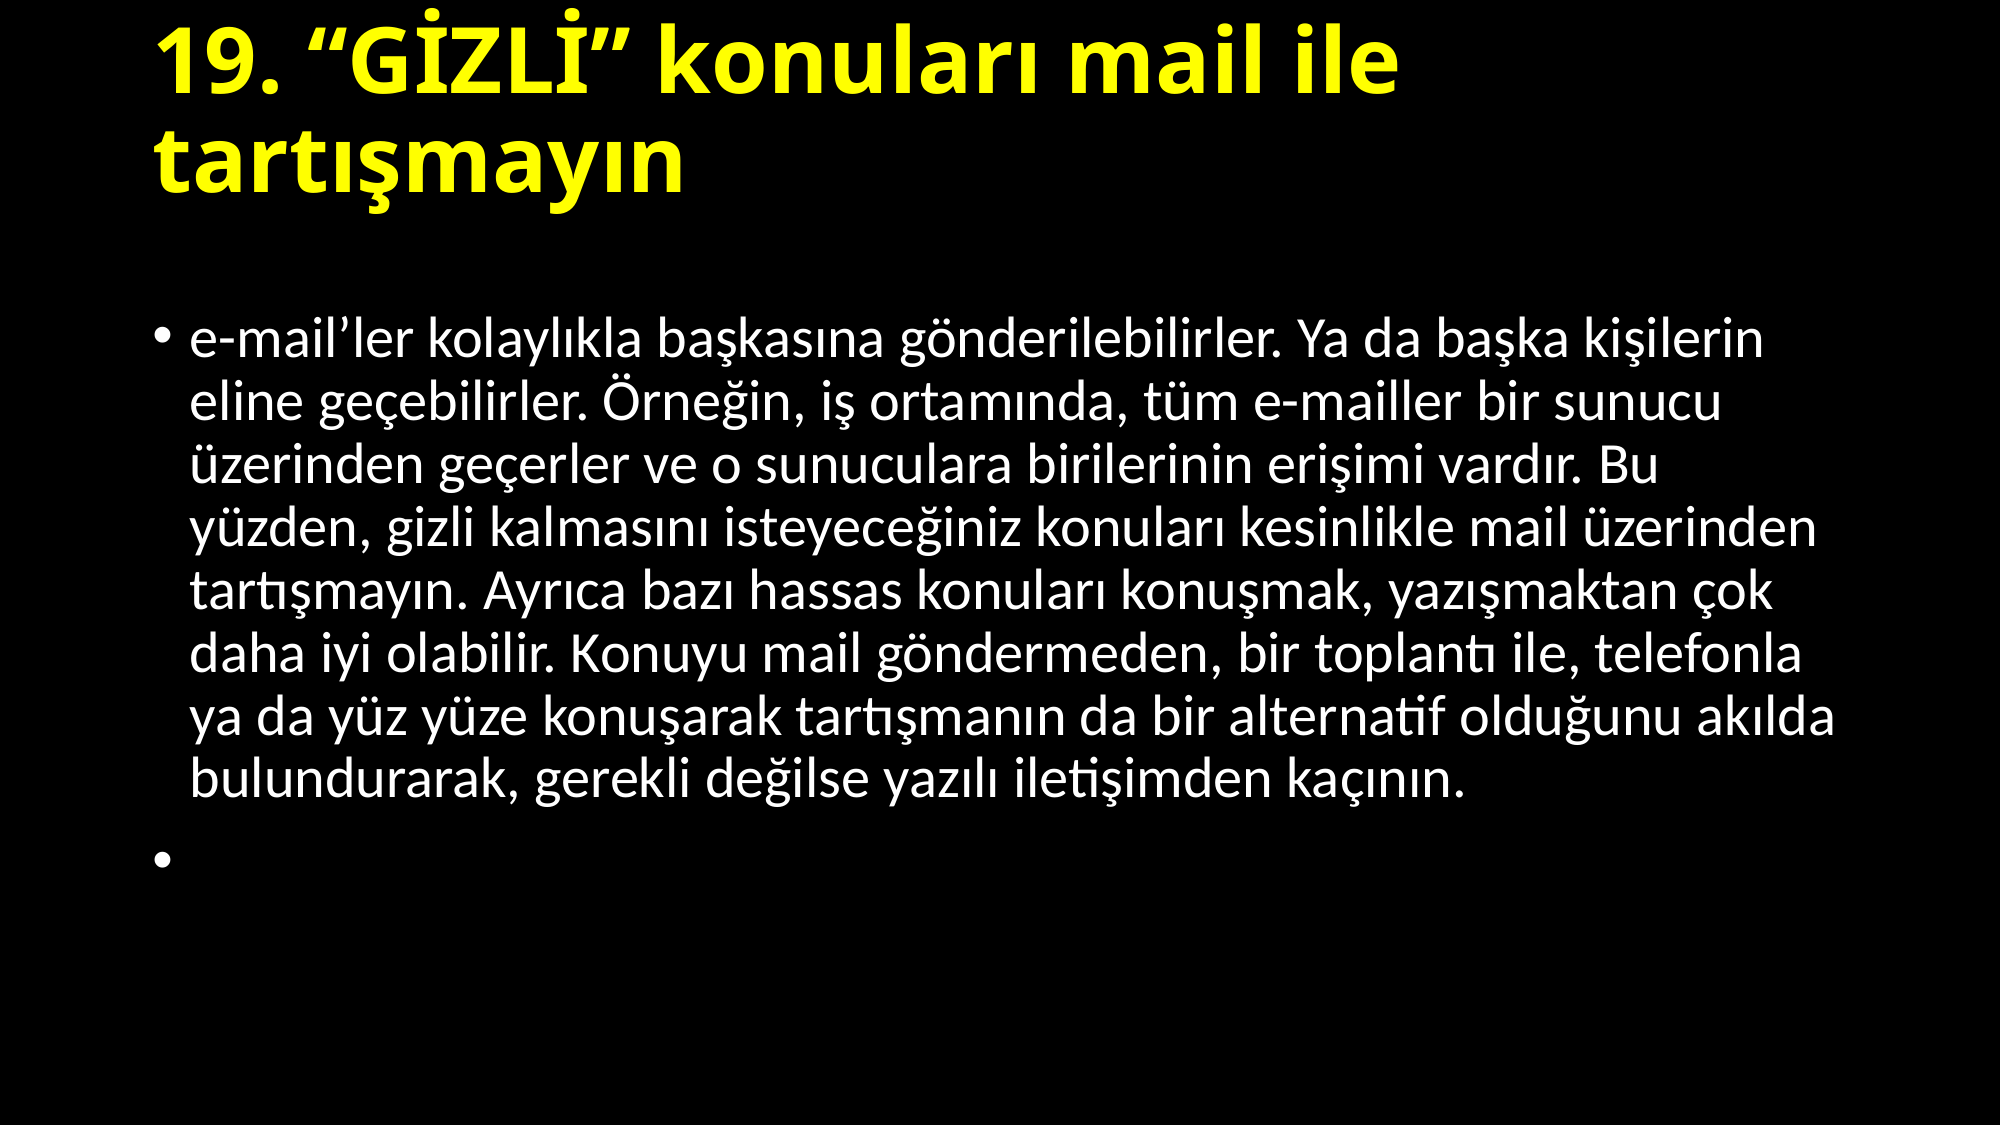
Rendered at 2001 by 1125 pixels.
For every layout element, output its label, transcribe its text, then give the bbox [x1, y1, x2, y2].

list e-mail’ler kolaylıkla başkasına gönderilebilirler. Ya da başka kişilerin eline geçebilirler. Örneğin, iş ortamında, tüm e-mailler bir sunucu üzerinden geçerler ve o sunuculara birilerinin erişimi vardır. Bu yüzden, gizli kalmasını isteyeceğiniz konuları kesinlikle mail üzerinden tartışmayın. Ayrıca bazı hassas konuları konuşmak, yazışmaktan çok daha iyi olabilir. Konuyu mail göndermeden, bir toplantı ile, telefonla ya da yüz yüze konuşarak tartışmanın da bir alternatif olduğunu akılda bulundurarak, gerekli değilse yazılı iletişimden kaçının. [137, 299, 1863, 1014]
title 19. “GİZLİ” konuları mail ile tartışmayın [137, 59, 1863, 278]
